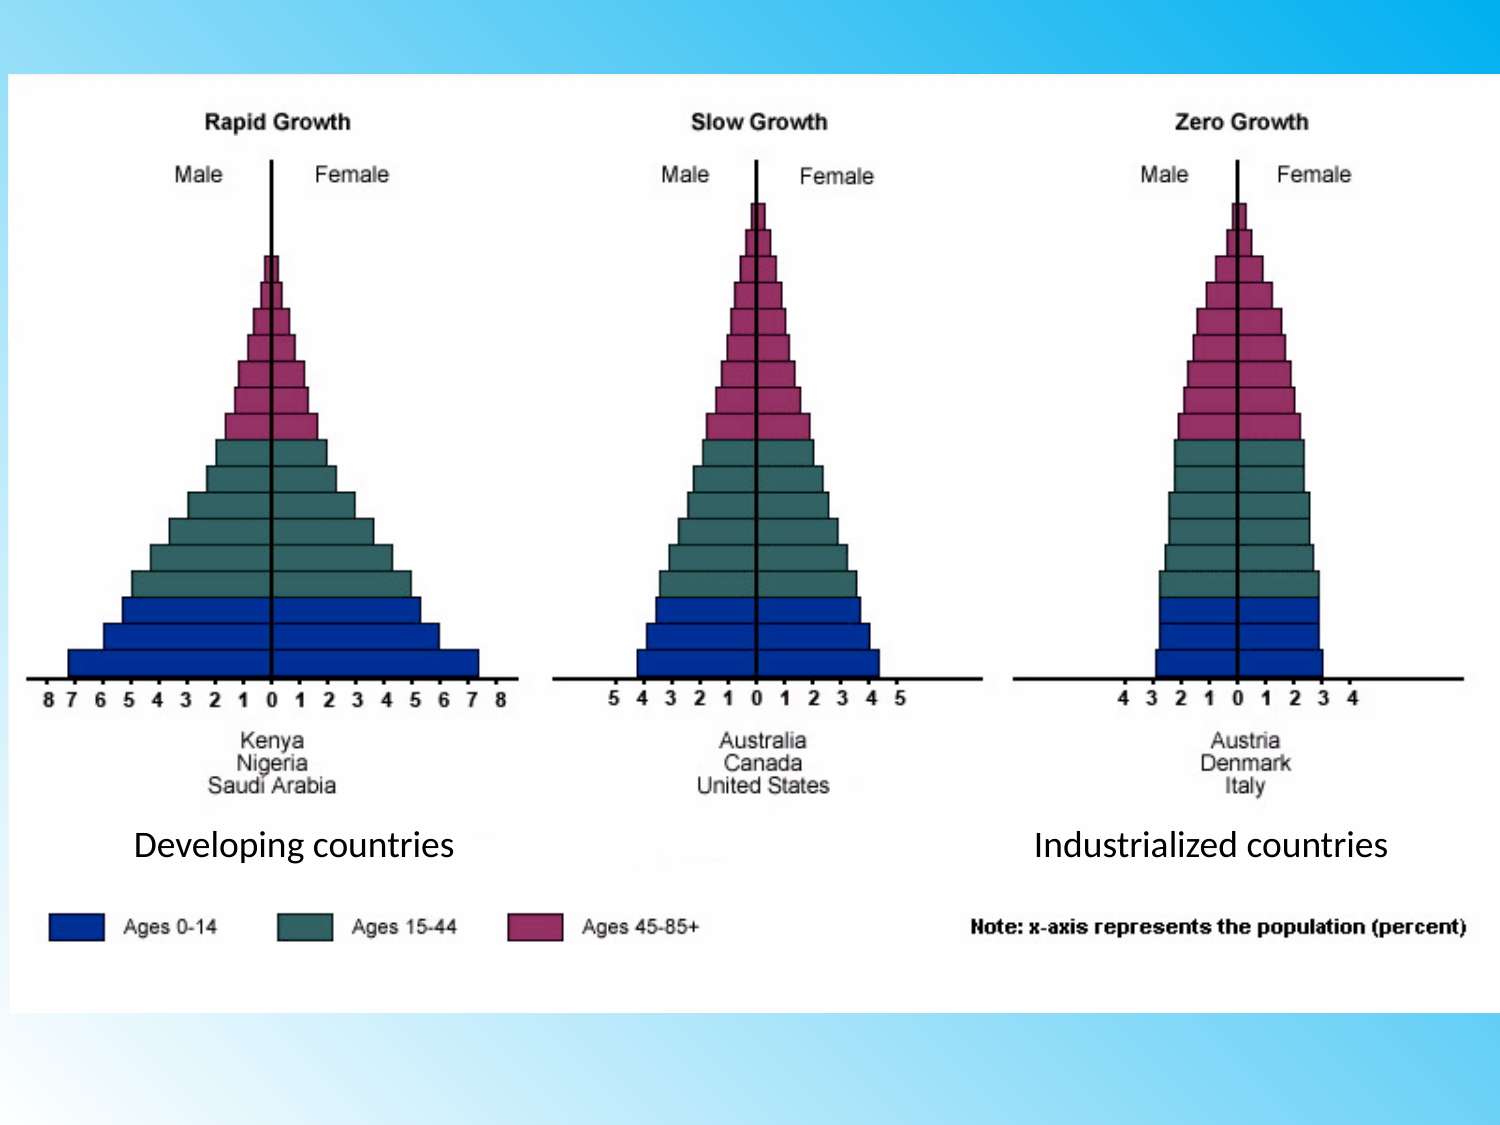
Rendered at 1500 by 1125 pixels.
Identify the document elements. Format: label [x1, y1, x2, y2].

picture [8, 0, 1500, 1013]
